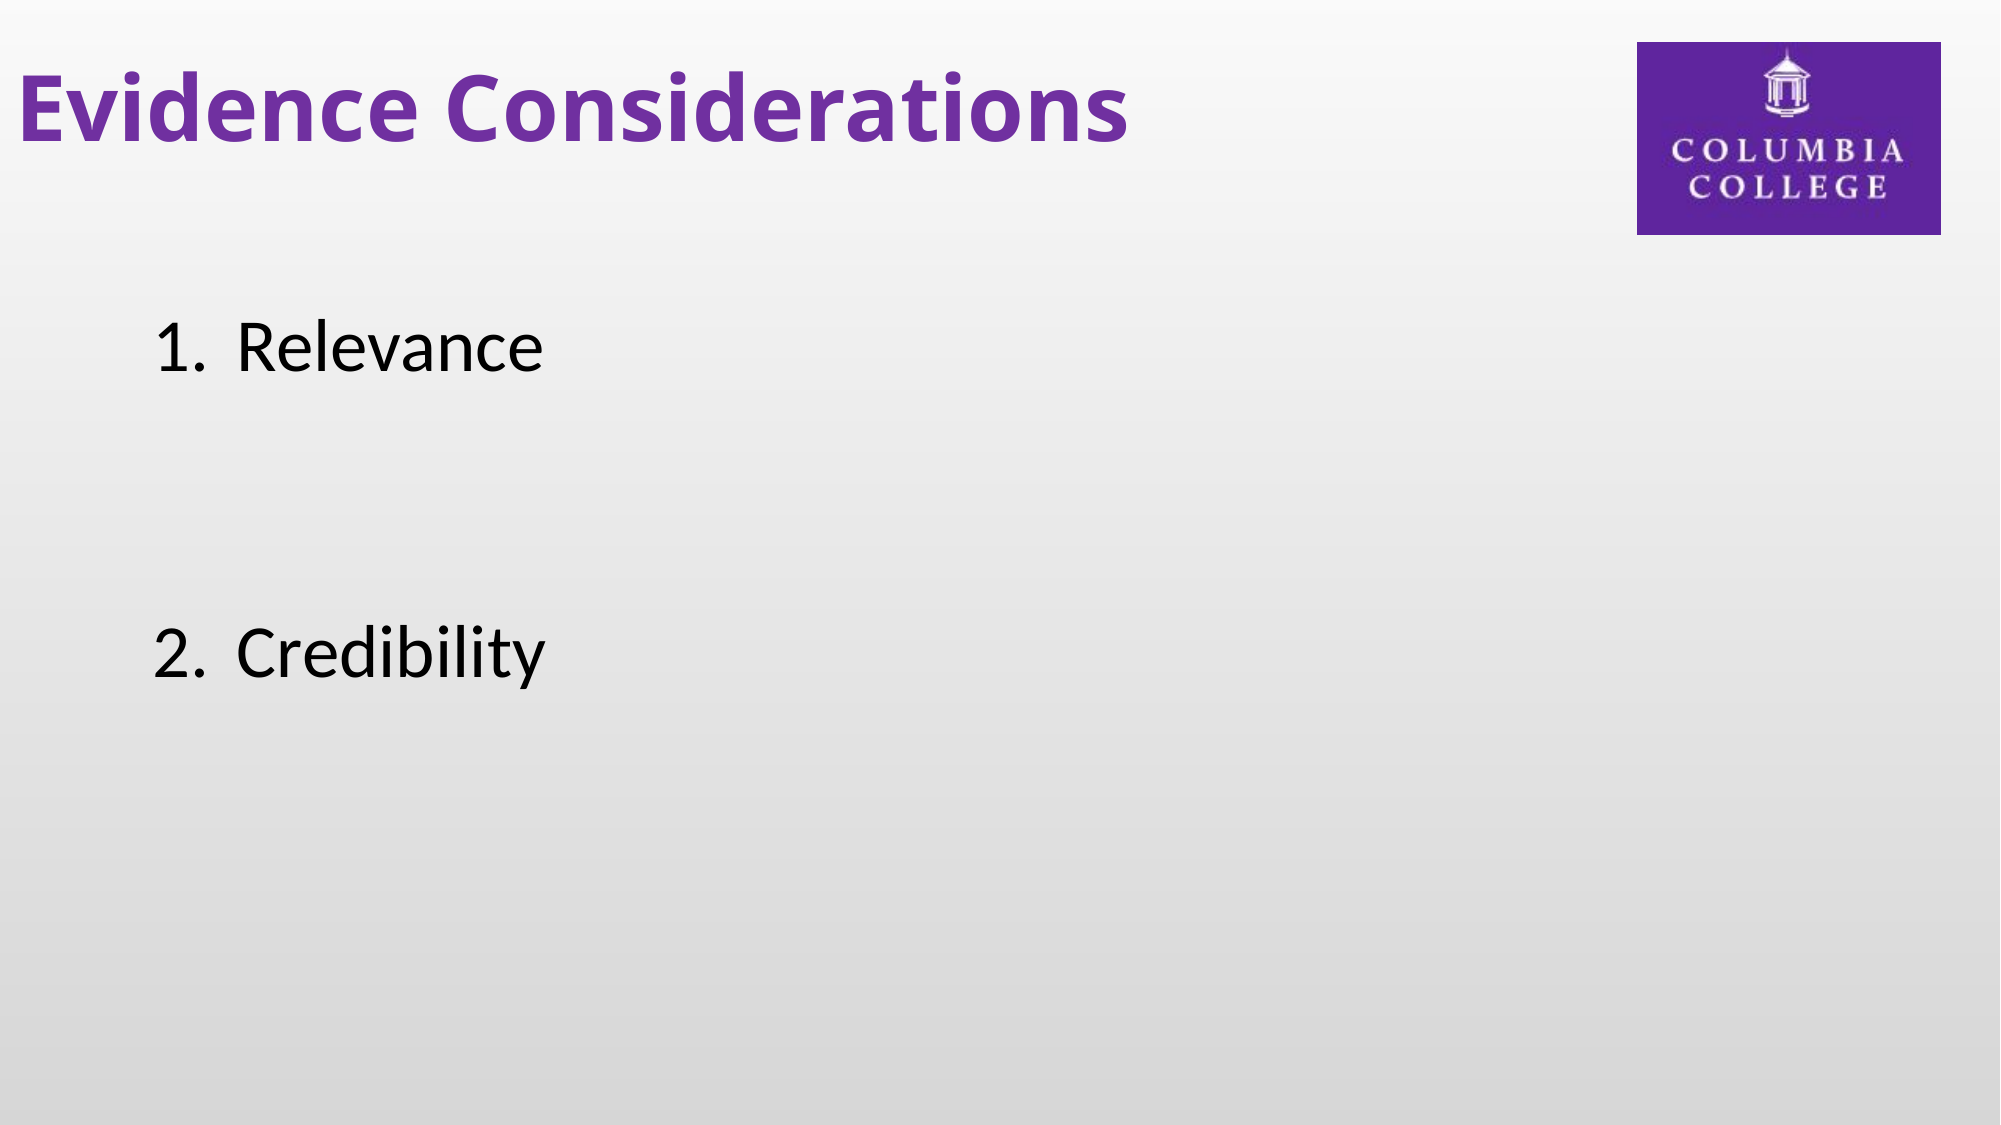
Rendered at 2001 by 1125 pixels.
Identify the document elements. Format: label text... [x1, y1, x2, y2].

list Relevance Credibility [137, 299, 1863, 1014]
title Evidence Considerations [0, 3, 1725, 221]
picture [1637, 42, 1941, 235]
